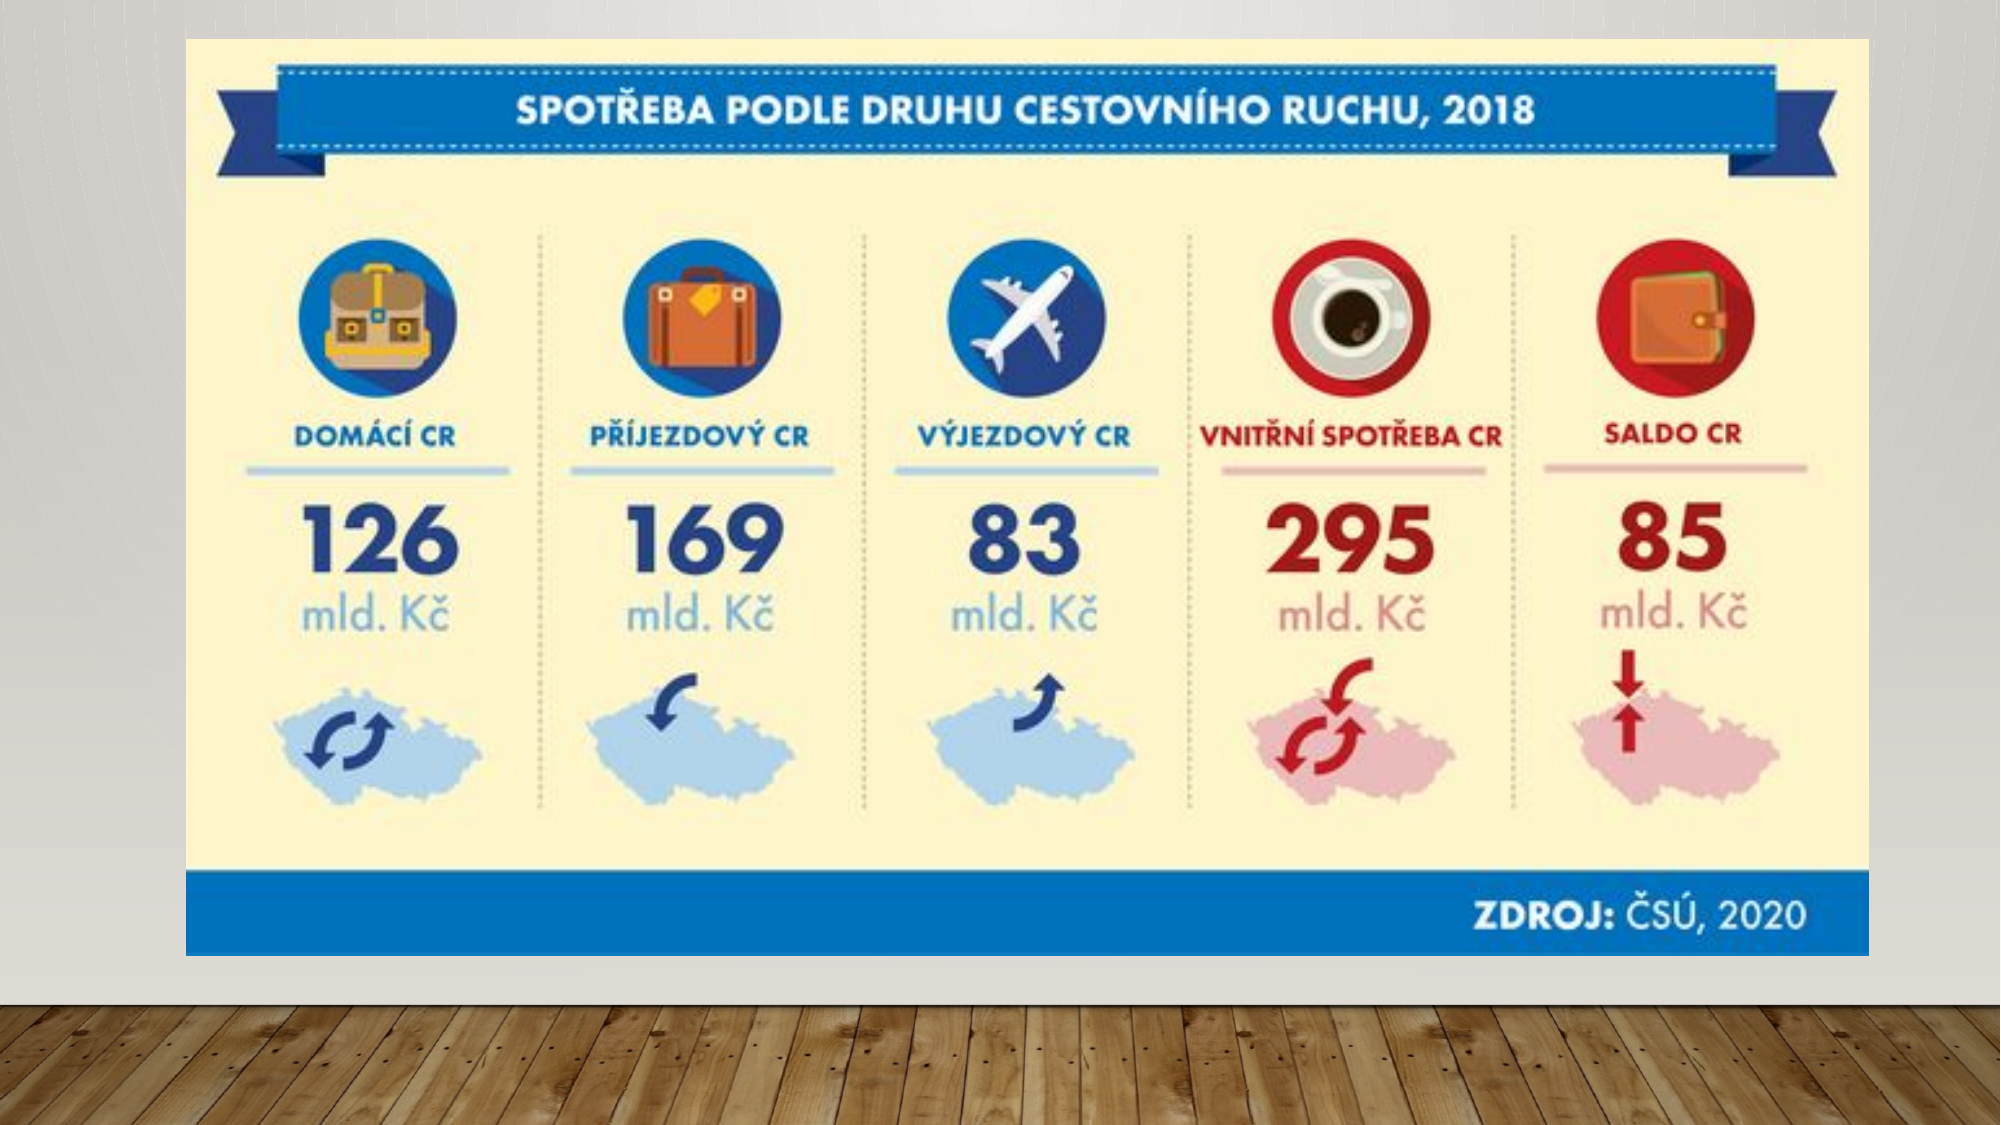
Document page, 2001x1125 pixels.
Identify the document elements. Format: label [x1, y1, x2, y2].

picture [0, 1005, 2000, 1125]
picture [186, 39, 1869, 956]
